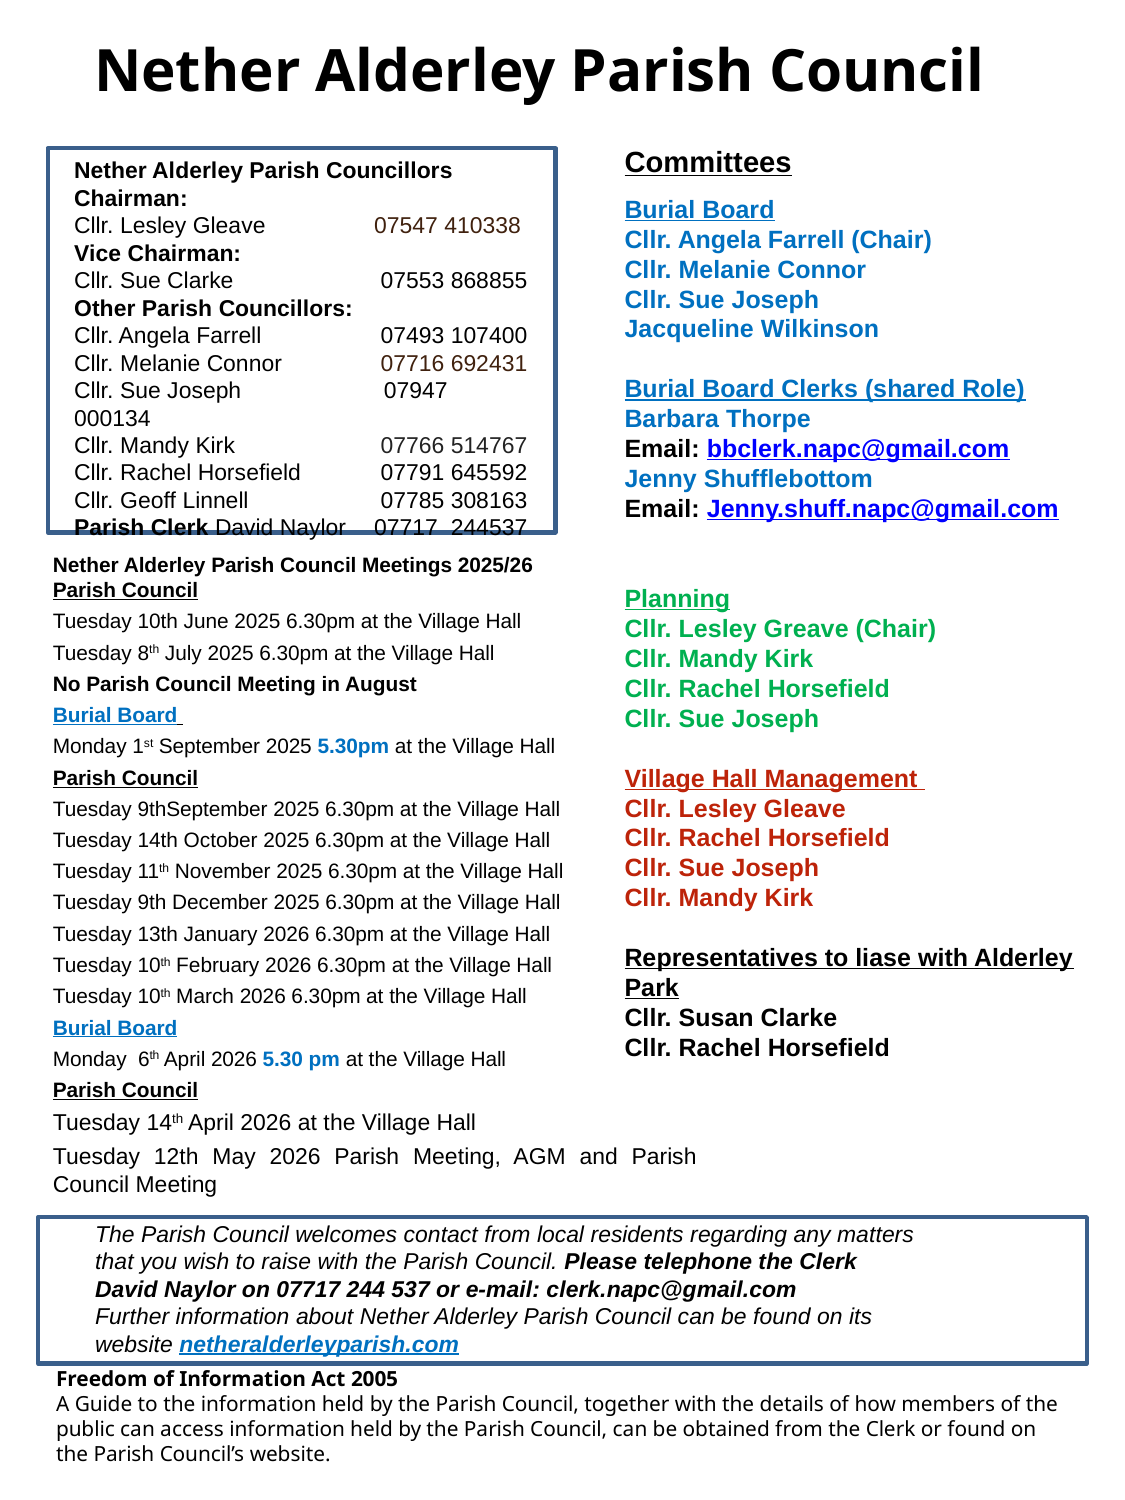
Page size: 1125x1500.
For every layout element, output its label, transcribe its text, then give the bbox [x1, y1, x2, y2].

text_box The Parish Council welcomes contact from local residents regarding any matters that you wish to raise with the Parish Council. Please telephone the Clerk David Naylor on 07717 244 537 or e-mail: clerk.napc@gmail.com Further information about Nether Alderley Parish Council can be found on its website netheralderleyparish.com [80, 1211, 937, 1365]
text_box [937, 1215, 1089, 1366]
text_box Nether Alderley Parish Council [60, 25, 1006, 111]
text_box Nether Alderley Parish Council Meetings 2025/26 Parish Council Tuesday 10th June 2025 6.30pm at the Village Hall Tuesday 8th July 2025 6.30pm at the Village Hall No Parish Council Meeting in August Burial Board Monday 1st September 2025 5.30pm at the Village Hall Parish Council Tuesday 9thSeptember 2025 6.30pm at the Village Hall Tuesday 14th October 2025 6.30pm at the Village Hall Tuesday 11th November 2025 6.30pm at the Village Hall Tuesday 9th December 2025 6.30pm at the Village Hall Tuesday 13th January 2026 6.30pm at the Village Hall Tuesday 10th February 2026 6.30pm at the Village Hall Tuesday 10th March 2026 6.30pm at the Village Hall Burial Board Monday 6th April 2026 5.30 pm at the Village Hall Parish Council Tuesday 14th April 2026 at the Village Hall Tuesday 12th May 2026 Parish Meeting, AGM and Parish Council Meeting [38, 544, 712, 1204]
text_box [46, 146, 558, 535]
text_box [36, 1215, 80, 1366]
text_box Committees Burial Board Cllr. Angela Farrell (Chair) Cllr. Melanie Connor Cllr. Sue Joseph Jacqueline Wilkinson Burial Board Clerks (shared Role) Barbara Thorpe Email: bbclerk.napc@gmail.com Jenny Shufflebottom Email: Jenny.shuff.napc@gmail.com Planning Cllr. Lesley Greave (Chair) Cllr. Mandy Kirk Cllr. Rachel Horsefield Cllr. Sue Joseph Village Hall Management Cllr. Lesley Gleave Cllr. Rachel Horsefield Cllr. Sue Joseph Cllr. Mandy Kirk Representatives to liase with Alderley Park Cllr. Susan Clarke Cllr. Rachel Horsefield [609, 136, 1094, 1104]
text_box Freedom of Information Act 2005 A Guide to the information held by the Parish Council, together with the details of how members of the public can access information held by the Parish Council, can be obtained from the Clerk or found on the Parish Council’s website. [40, 1358, 1074, 1474]
text_box Nether Alderley Parish Councillors Chairman: Cllr. Lesley Gleave 07547 410338 Vice Chairman: Cllr. Sue Clarke 07553 868855 Other Parish Councillors: Cllr. Angela Farrell 07493 107400 Cllr. Melanie Connor 07716 692431 Cllr. Sue Joseph 07947 000134 Cllr. Mandy Kirk 07766 514767 Cllr. Rachel Horsefield 07791 645592 Cllr. Geoff Linnell 07785 308163 Parish Clerk David Naylor 07717 244537 [59, 148, 544, 544]
